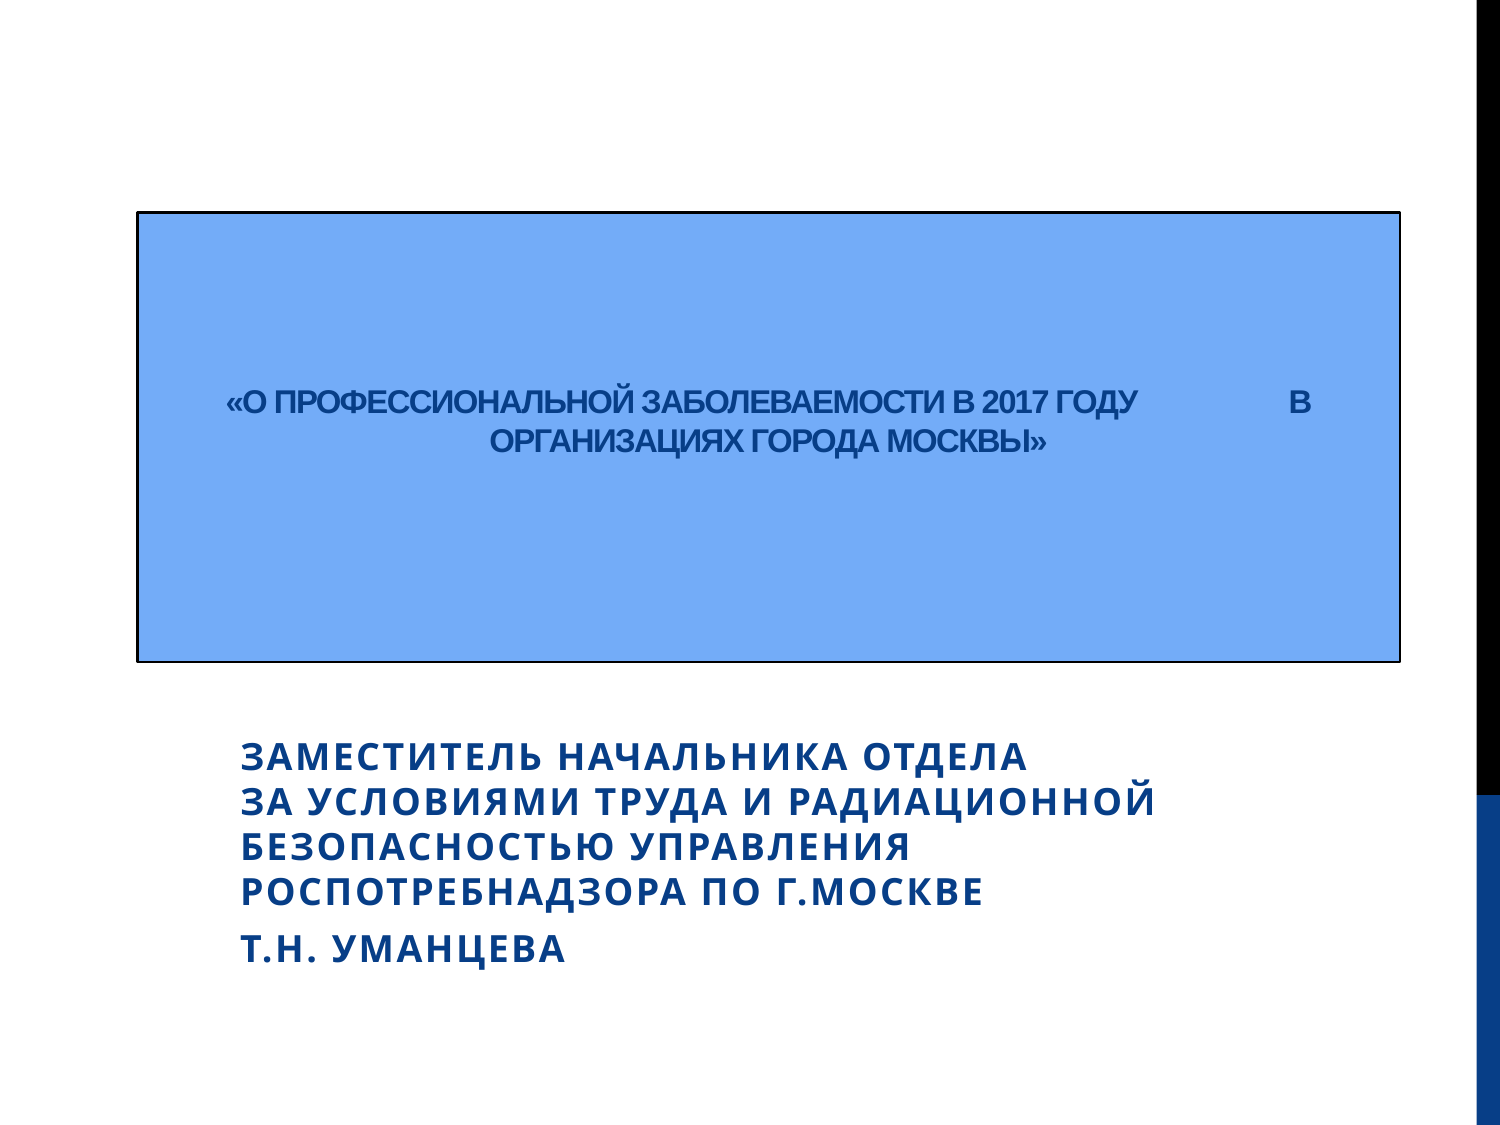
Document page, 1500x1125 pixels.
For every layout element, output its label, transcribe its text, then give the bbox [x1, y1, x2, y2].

title «О профессиональной заболеваемости в 2017 году В организациях города Москвы» [136, 211, 1401, 663]
subtitle Заместитель начальника отдела за условиями труда и радиационной безопасностью Управления Роспотребнадзора по г.Москве Т.Н. Уманцева [225, 725, 1388, 1000]
